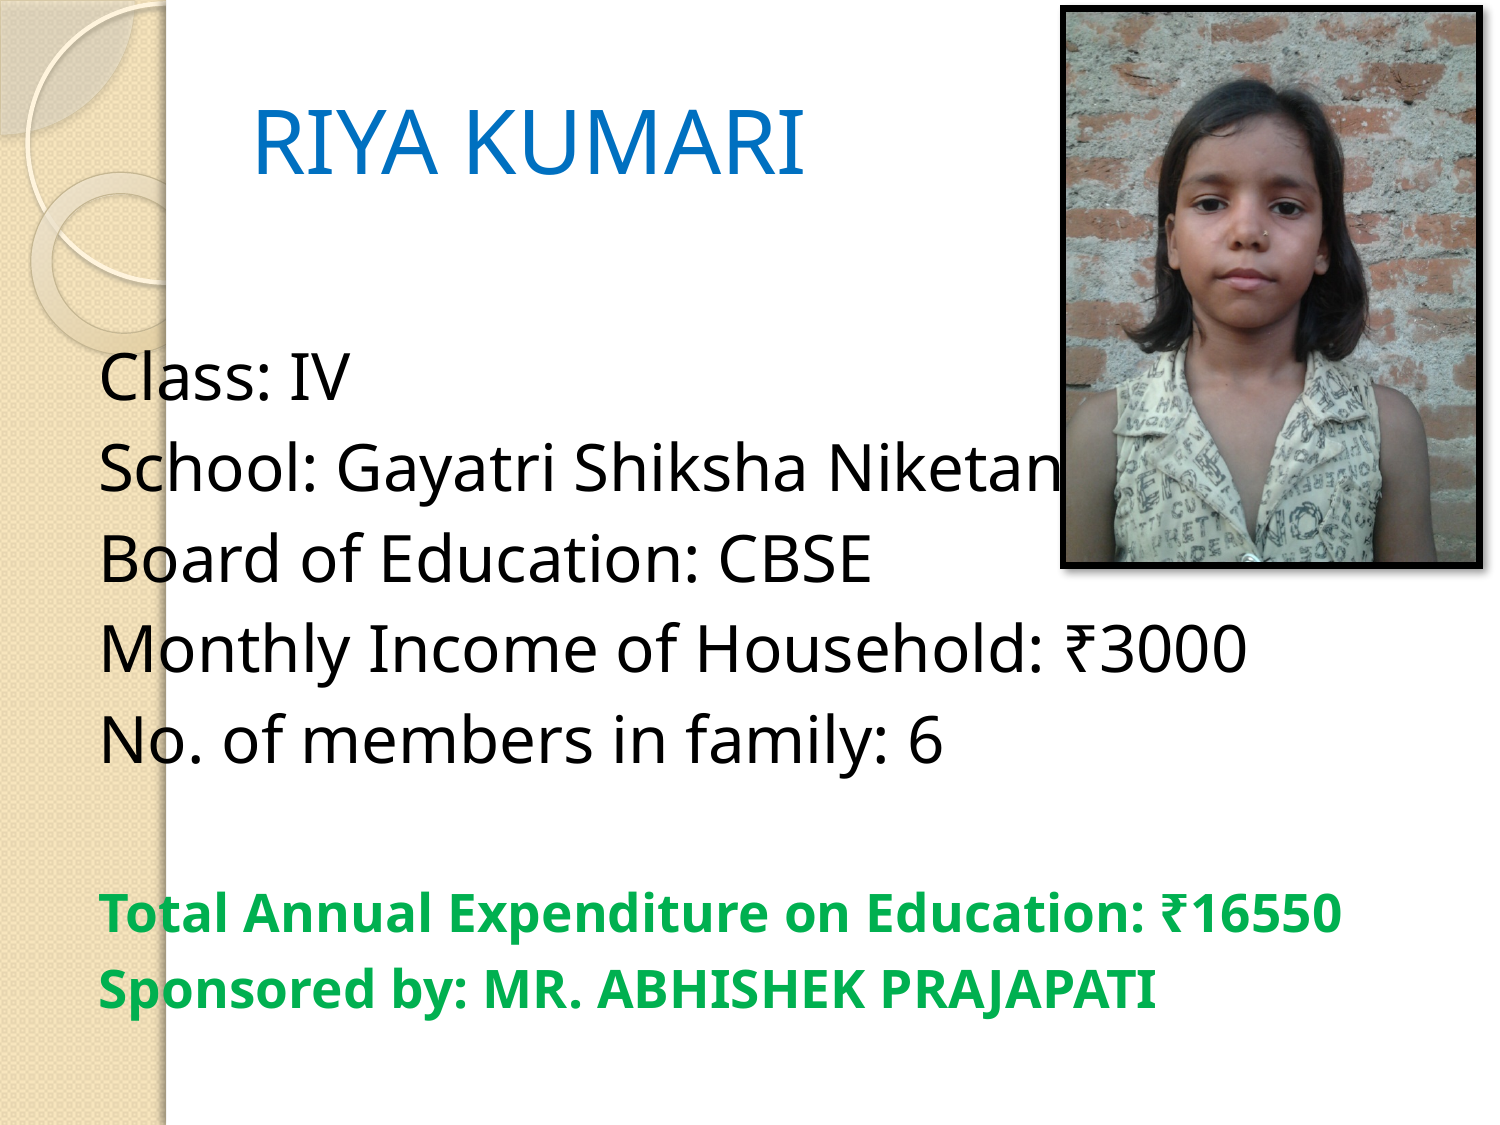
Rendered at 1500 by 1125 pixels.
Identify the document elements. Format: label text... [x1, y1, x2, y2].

list Class: IV School: Gayatri Shiksha Niketan Board of Education: CBSE Monthly Income of Household: ₹3000 No. of members in family: 6 Total Annual Expenditure on Education: ₹16550 Sponsored by: MR. ABHISHEK PRAJAPATI [70, 328, 1421, 1033]
picture [1066, 11, 1477, 563]
title RIYA KUMARI [235, 45, 1058, 233]
